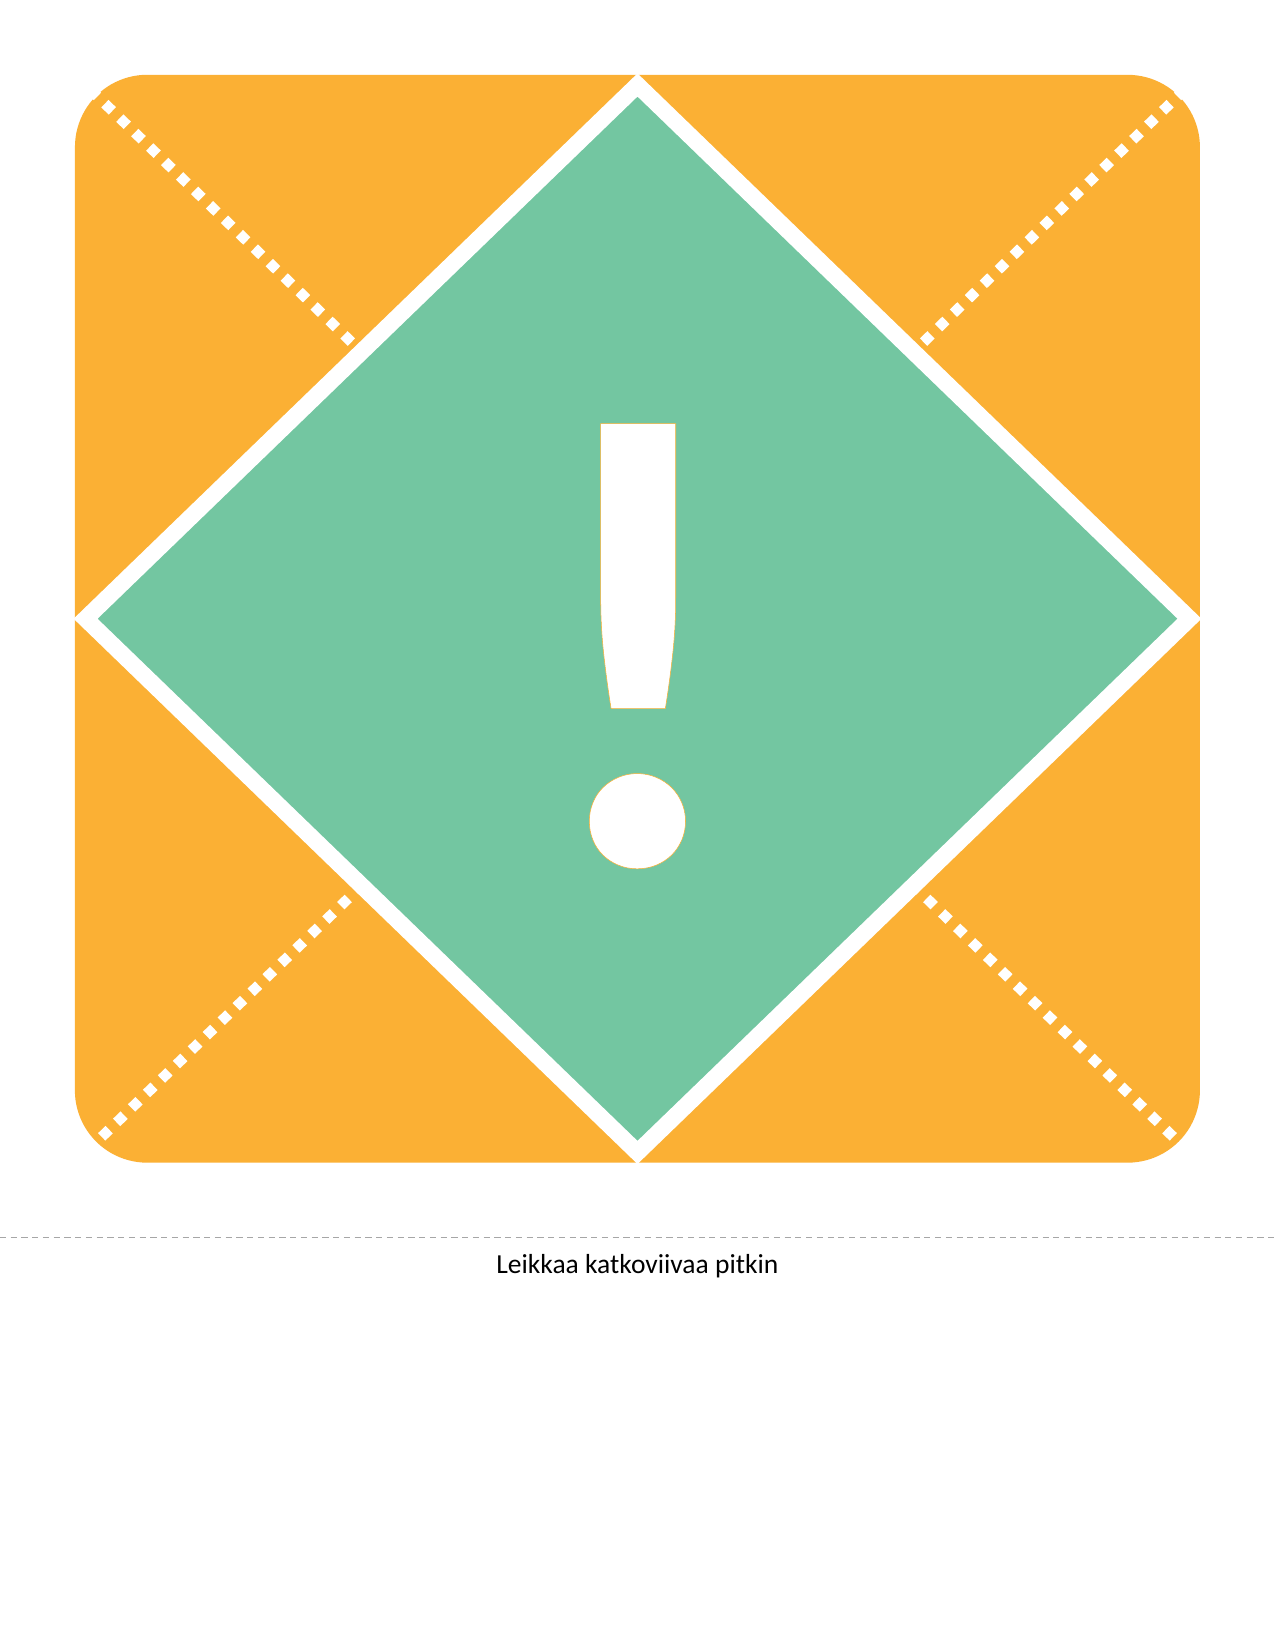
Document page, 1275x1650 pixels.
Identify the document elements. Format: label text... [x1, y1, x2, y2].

title ! [159, 150, 1116, 1062]
